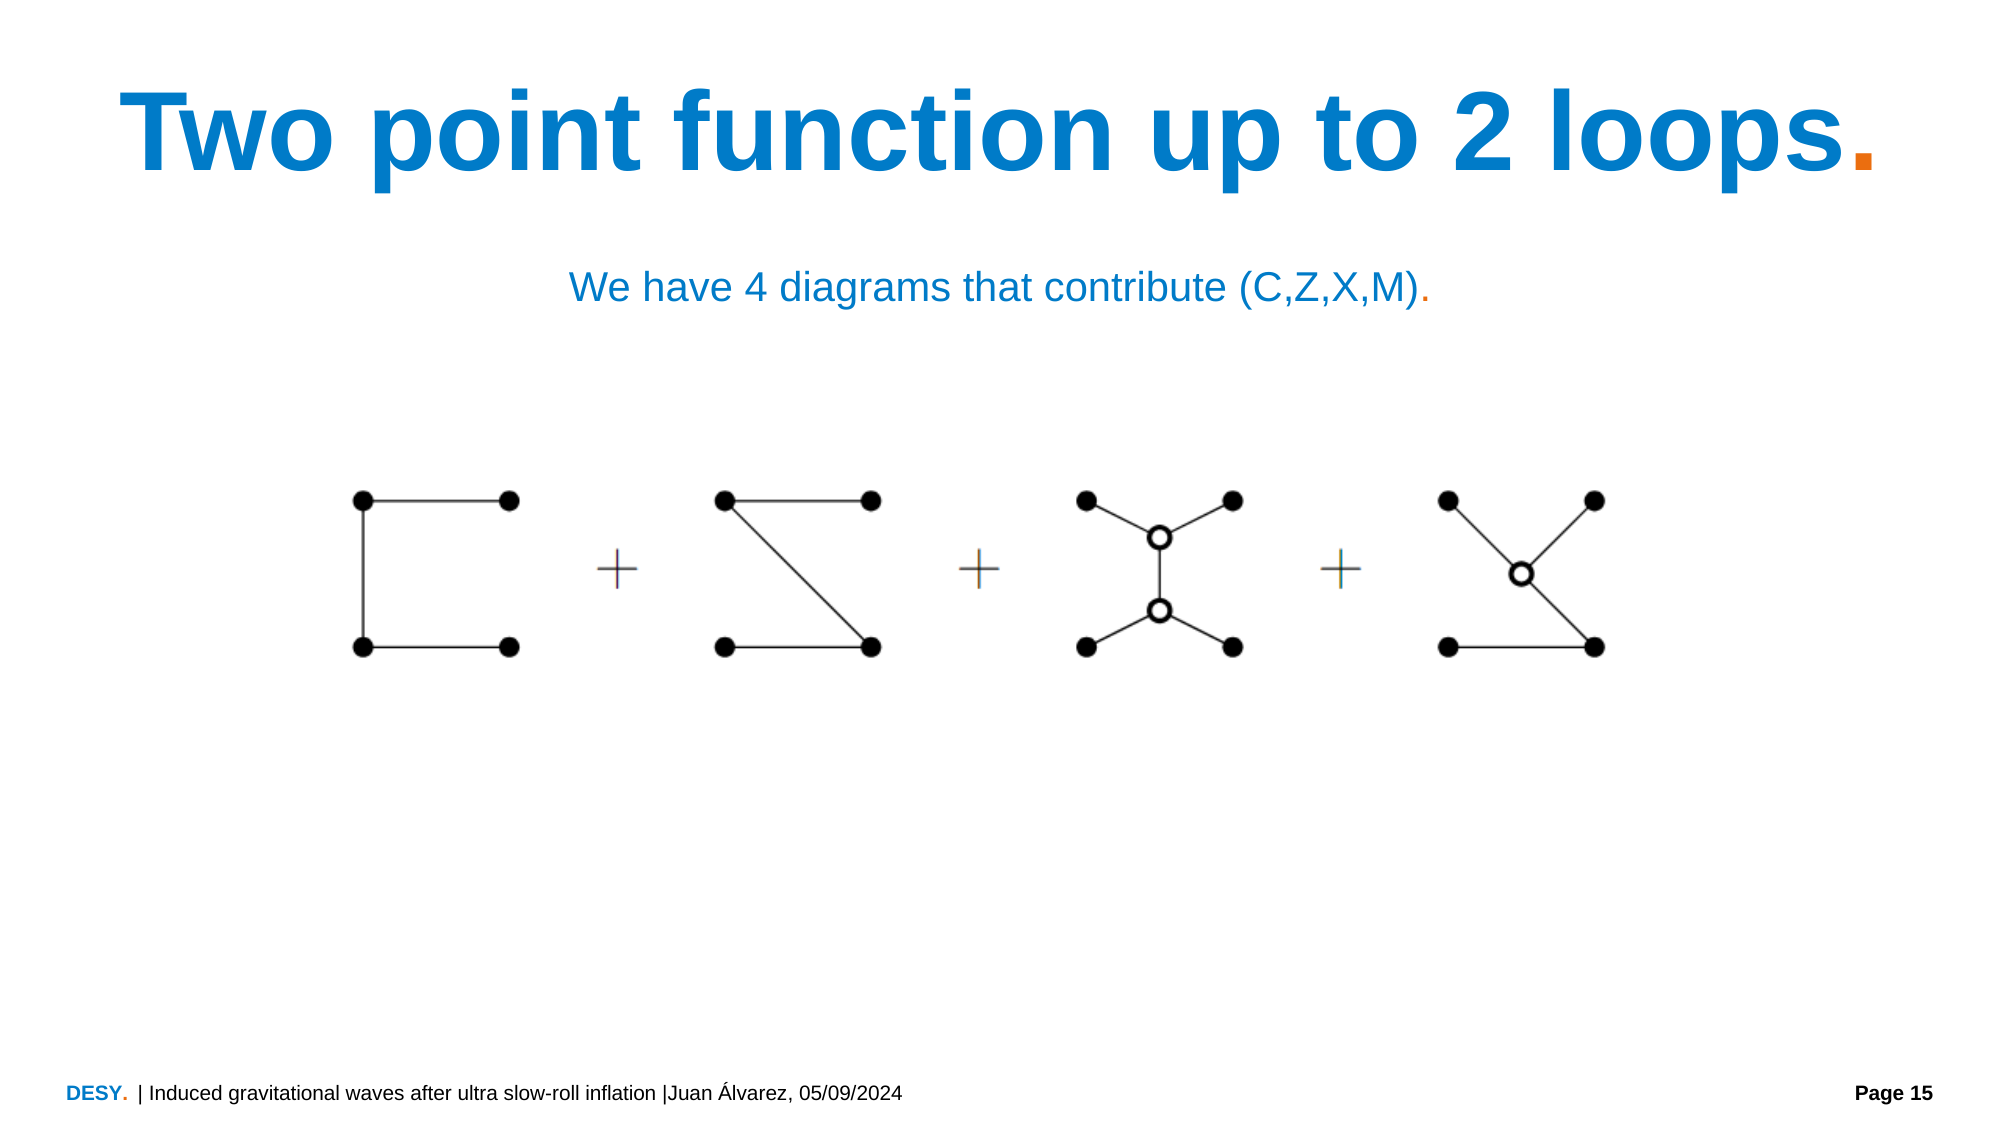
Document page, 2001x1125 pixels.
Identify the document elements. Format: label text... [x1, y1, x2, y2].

text_box We have 4 diagrams that contribute (C,Z,X,M). [553, 252, 1446, 318]
title Two point function up to 2 loops. [0, 72, 2000, 345]
picture [307, 439, 1693, 686]
footer | Induced gravitational waves after ultra slow-roll inflation |Juan Álvarez, 05/09/2024 [137, 1079, 1762, 1111]
